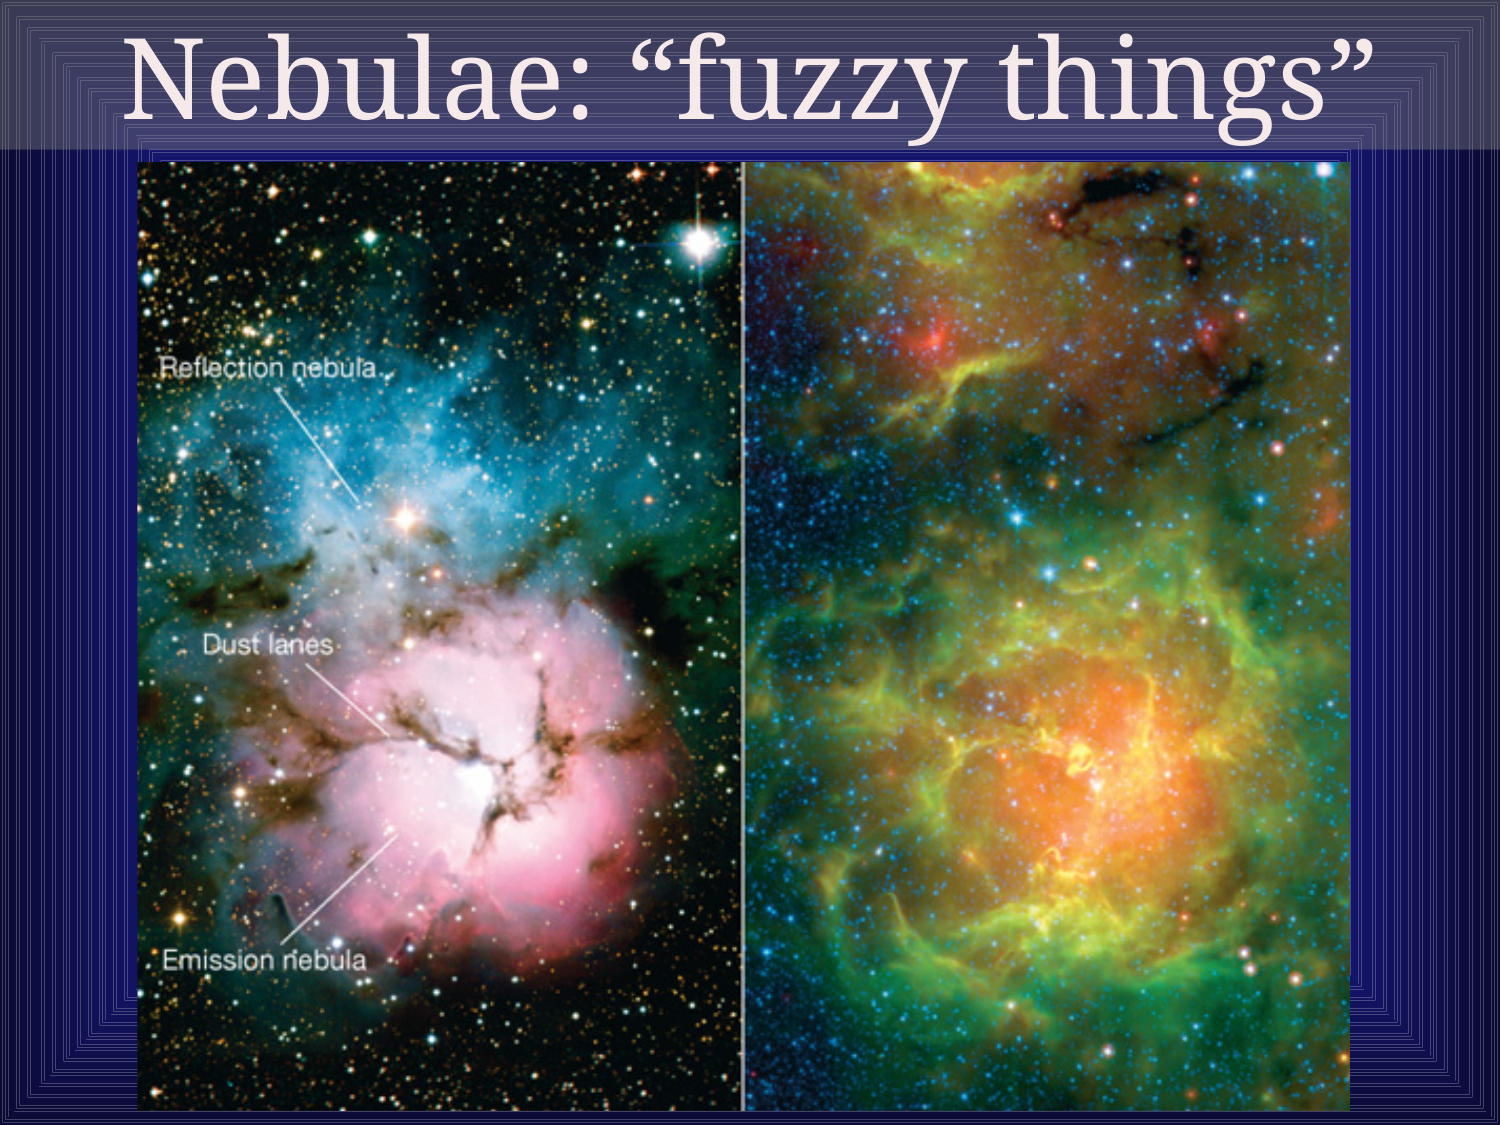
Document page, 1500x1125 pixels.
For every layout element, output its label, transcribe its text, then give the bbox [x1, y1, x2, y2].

text_box Nebulae: “fuzzy things” [0, 0, 1500, 150]
picture [137, 162, 1351, 1111]
